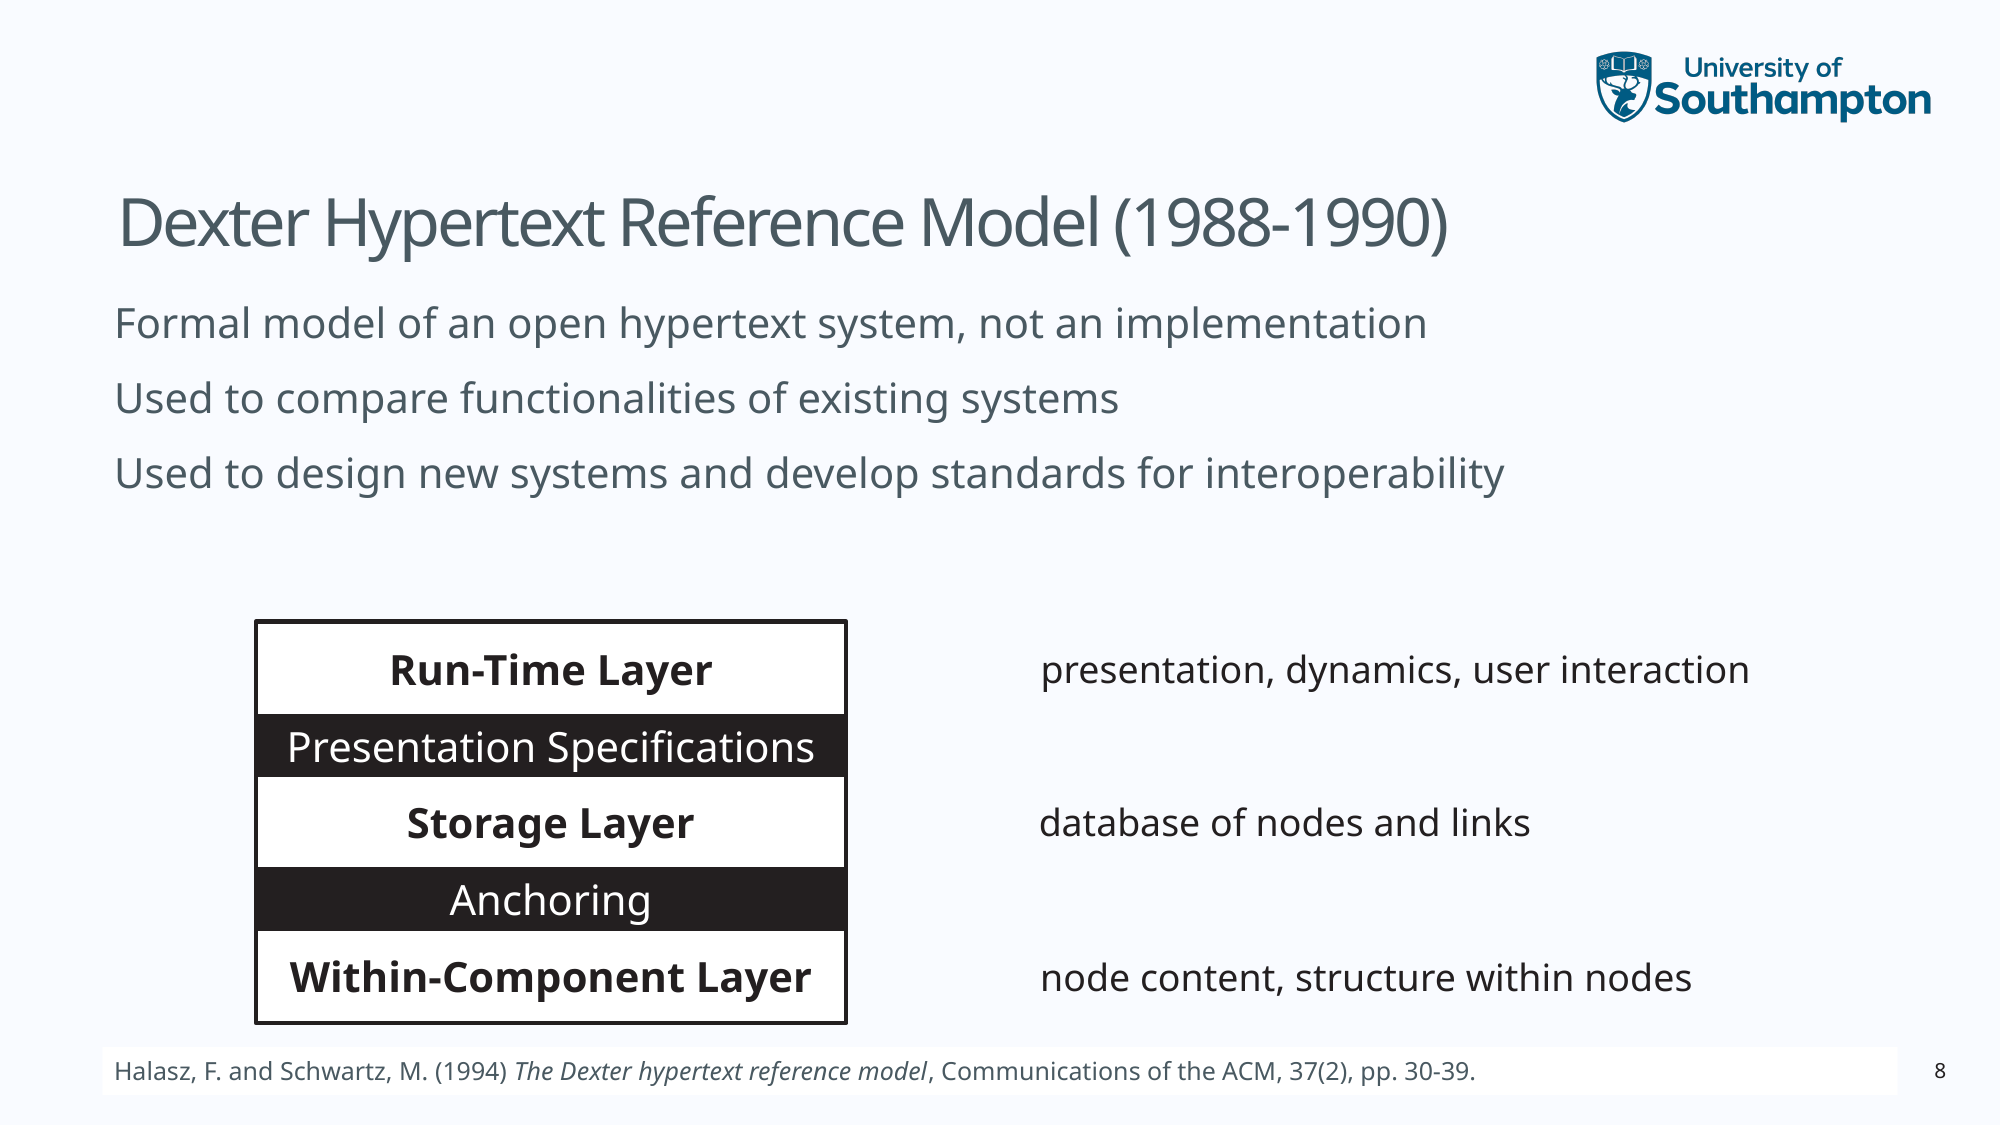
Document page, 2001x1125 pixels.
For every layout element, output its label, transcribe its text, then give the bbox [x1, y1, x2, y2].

list Formal model of an open hypertext system, not an implementation Used to compare functionalities of existing systems Used to design new systems and develop standards for interoperability [102, 290, 1898, 646]
picture [1626, 78, 1648, 111]
text_box presentation, dynamics, user interaction [1025, 638, 1767, 699]
text_box Presentation Specifications [255, 716, 847, 775]
picture [1730, 97, 1736, 113]
picture [1758, 97, 1766, 113]
picture [1600, 80, 1617, 111]
picture [1782, 97, 1791, 108]
picture [1689, 97, 1698, 108]
text_box Within-Component Layer [255, 928, 847, 1024]
picture [1808, 97, 1815, 113]
text_box Storage Layer [255, 775, 847, 870]
text_box Anchoring [255, 870, 847, 928]
picture [1823, 97, 1830, 113]
picture [1626, 76, 1636, 88]
picture [1847, 97, 1857, 108]
text_box Run-Time Layer [255, 621, 847, 716]
picture [1527, 0, 2000, 220]
text_box database of nodes and links [1023, 792, 1547, 852]
picture [1607, 76, 1624, 88]
title Dexter Hypertext Reference Model (1988-1990) [102, 113, 1882, 268]
text_box node content, structure within nodes [1025, 946, 1709, 1006]
list Halasz, F. and Schwartz, M. (1994) The Dexter hypertext reference model, Communications of the ACM, 37(2), pp. 30-39. [102, 1046, 1898, 1096]
